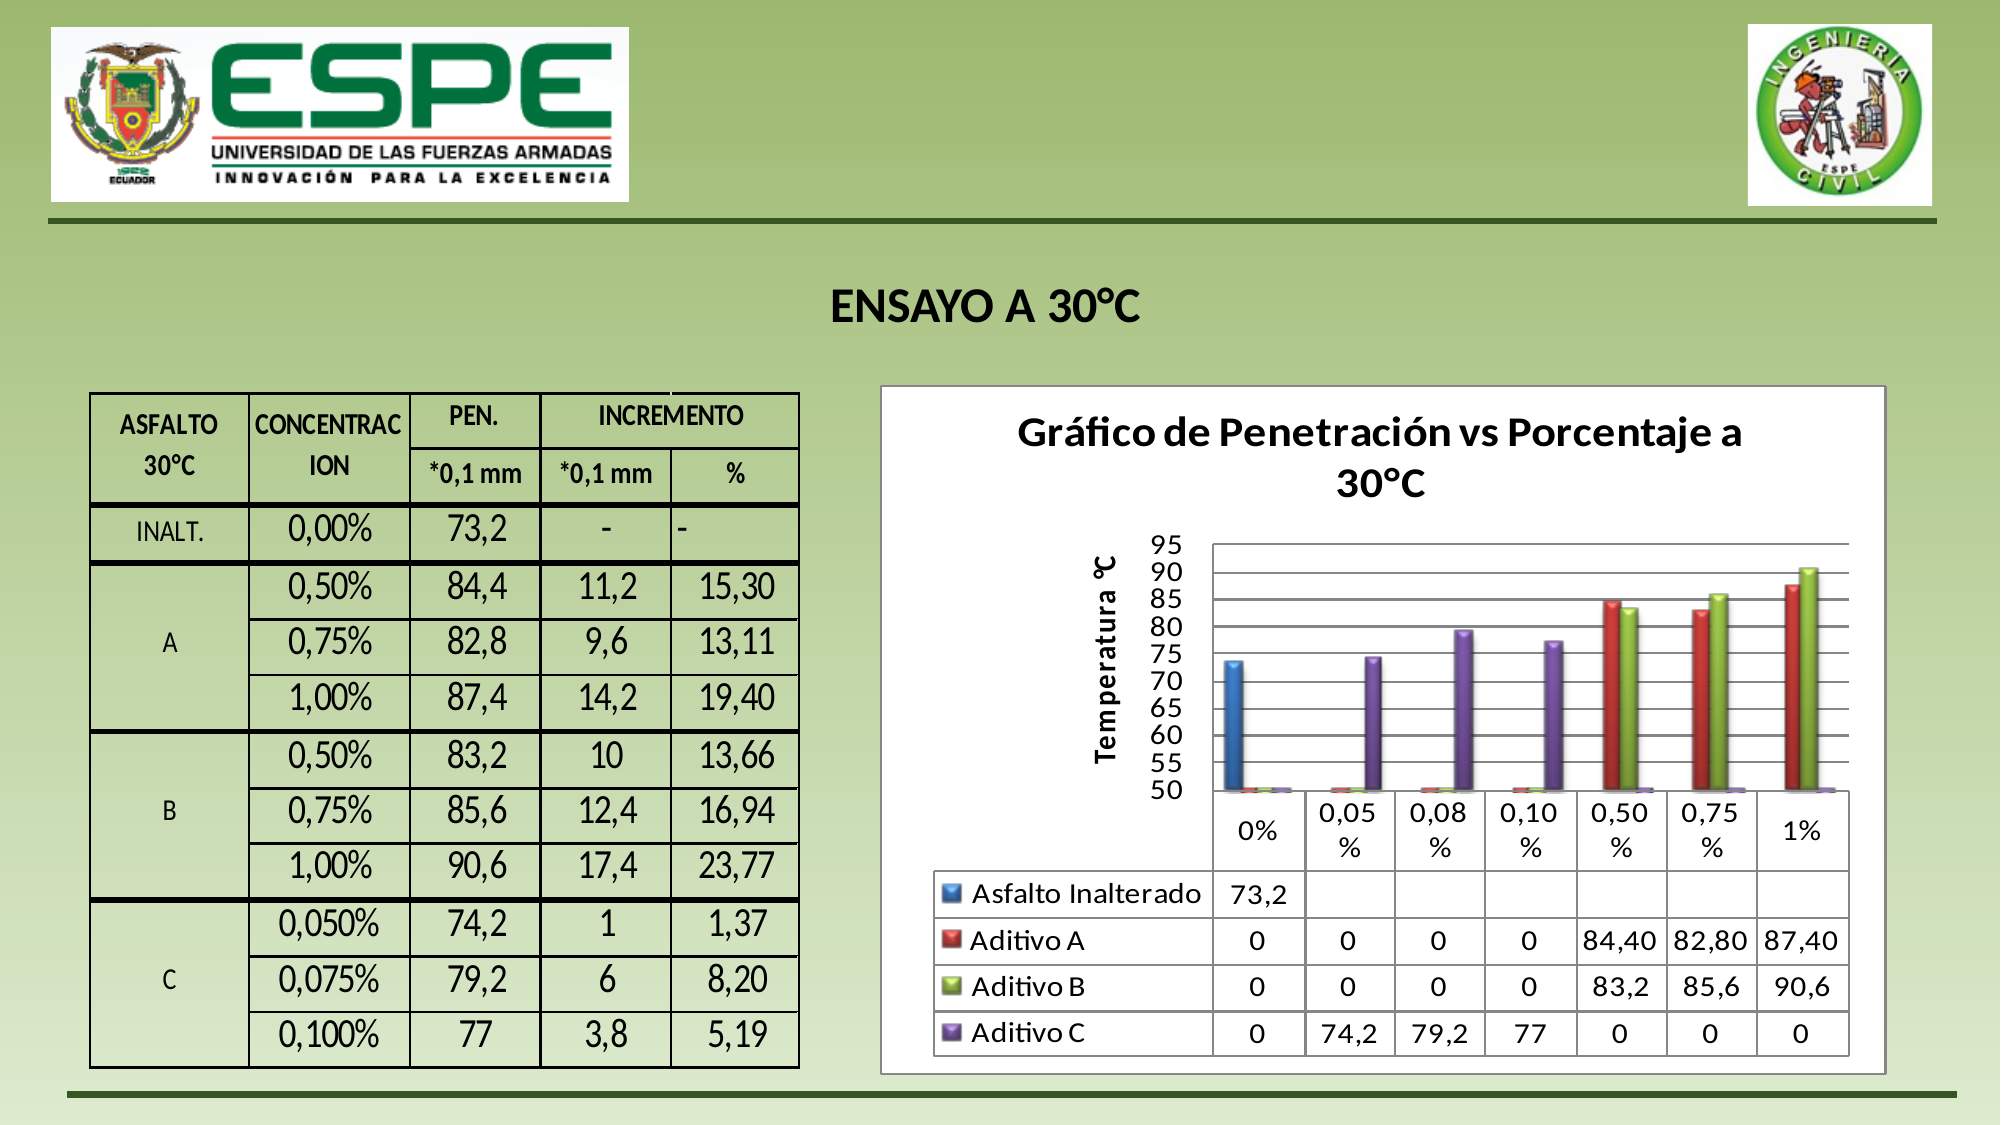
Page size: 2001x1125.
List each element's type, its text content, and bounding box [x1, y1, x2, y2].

picture [1747, 24, 1933, 206]
picture [51, 27, 629, 203]
text_box ENSAYO A 30°C [0, 268, 1972, 341]
picture [89, 391, 803, 1072]
picture [877, 382, 1887, 1075]
